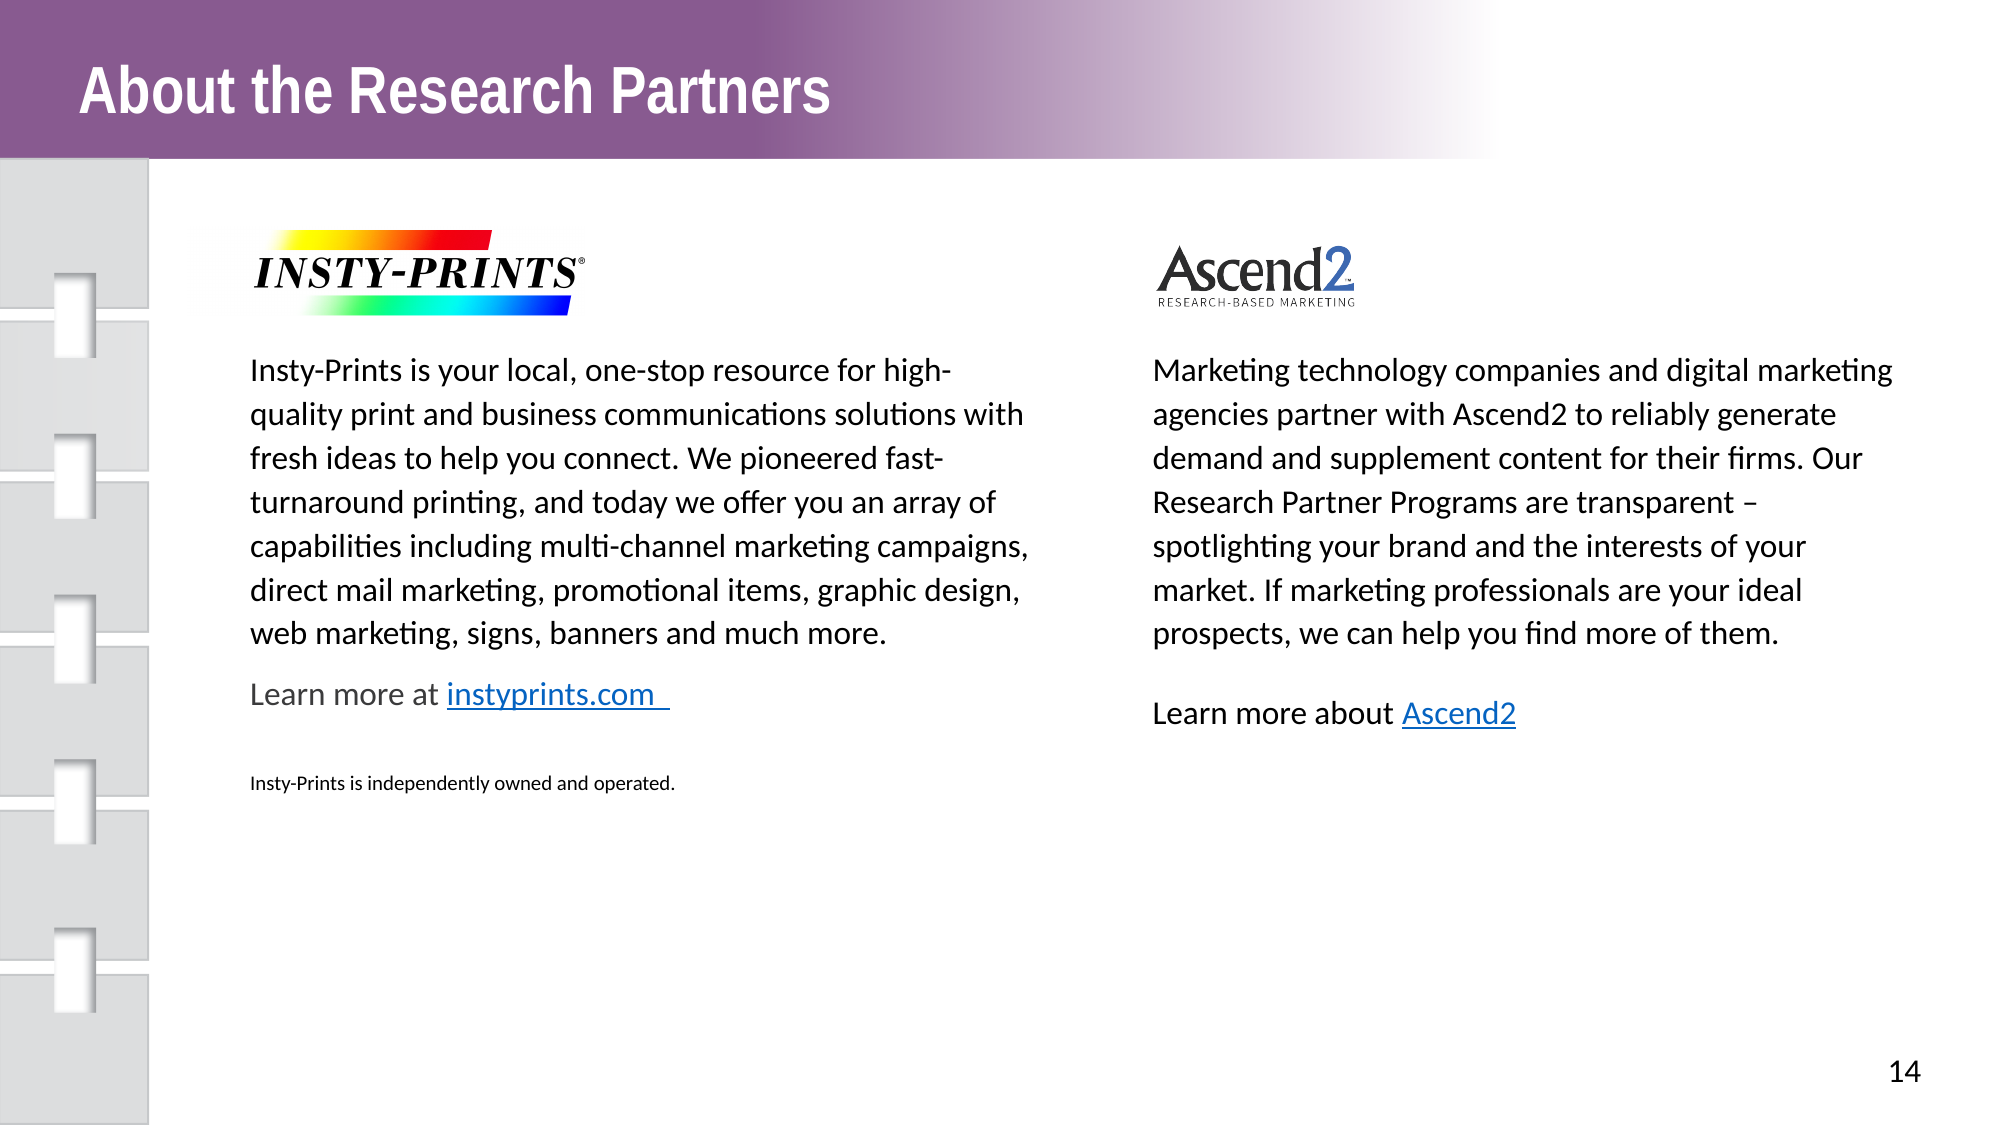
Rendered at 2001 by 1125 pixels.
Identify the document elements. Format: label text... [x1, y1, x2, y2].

text_box Marketing technology companies and digital marketing agencies partner with Ascend2 to reliably generate demand and supplement content for their firms. Our Research Partner Programs are transparent – spotlighting your brand and the interests of your market. If marketing professionals are your ideal prospects, we can help you find more of them. Learn more about Ascend2 [1137, 336, 1911, 739]
text_box About the Research Partners [63, 39, 849, 134]
text_box Insty-Prints is your local, one-stop resource for high-quality print and business communications solutions with fresh ideas to help you connect. We pioneered fast-turnaround printing, and today we offer you an array of capabilities including multi-channel marketing campaigns, direct mail marketing, promotional items, graphic design, web marketing, signs, banners and much more. Learn more at instyprints.com Insty-Prints is independently owned and operated. [235, 336, 1048, 802]
text_box 14 [1872, 1041, 2000, 1097]
picture [0, 0, 2000, 1125]
